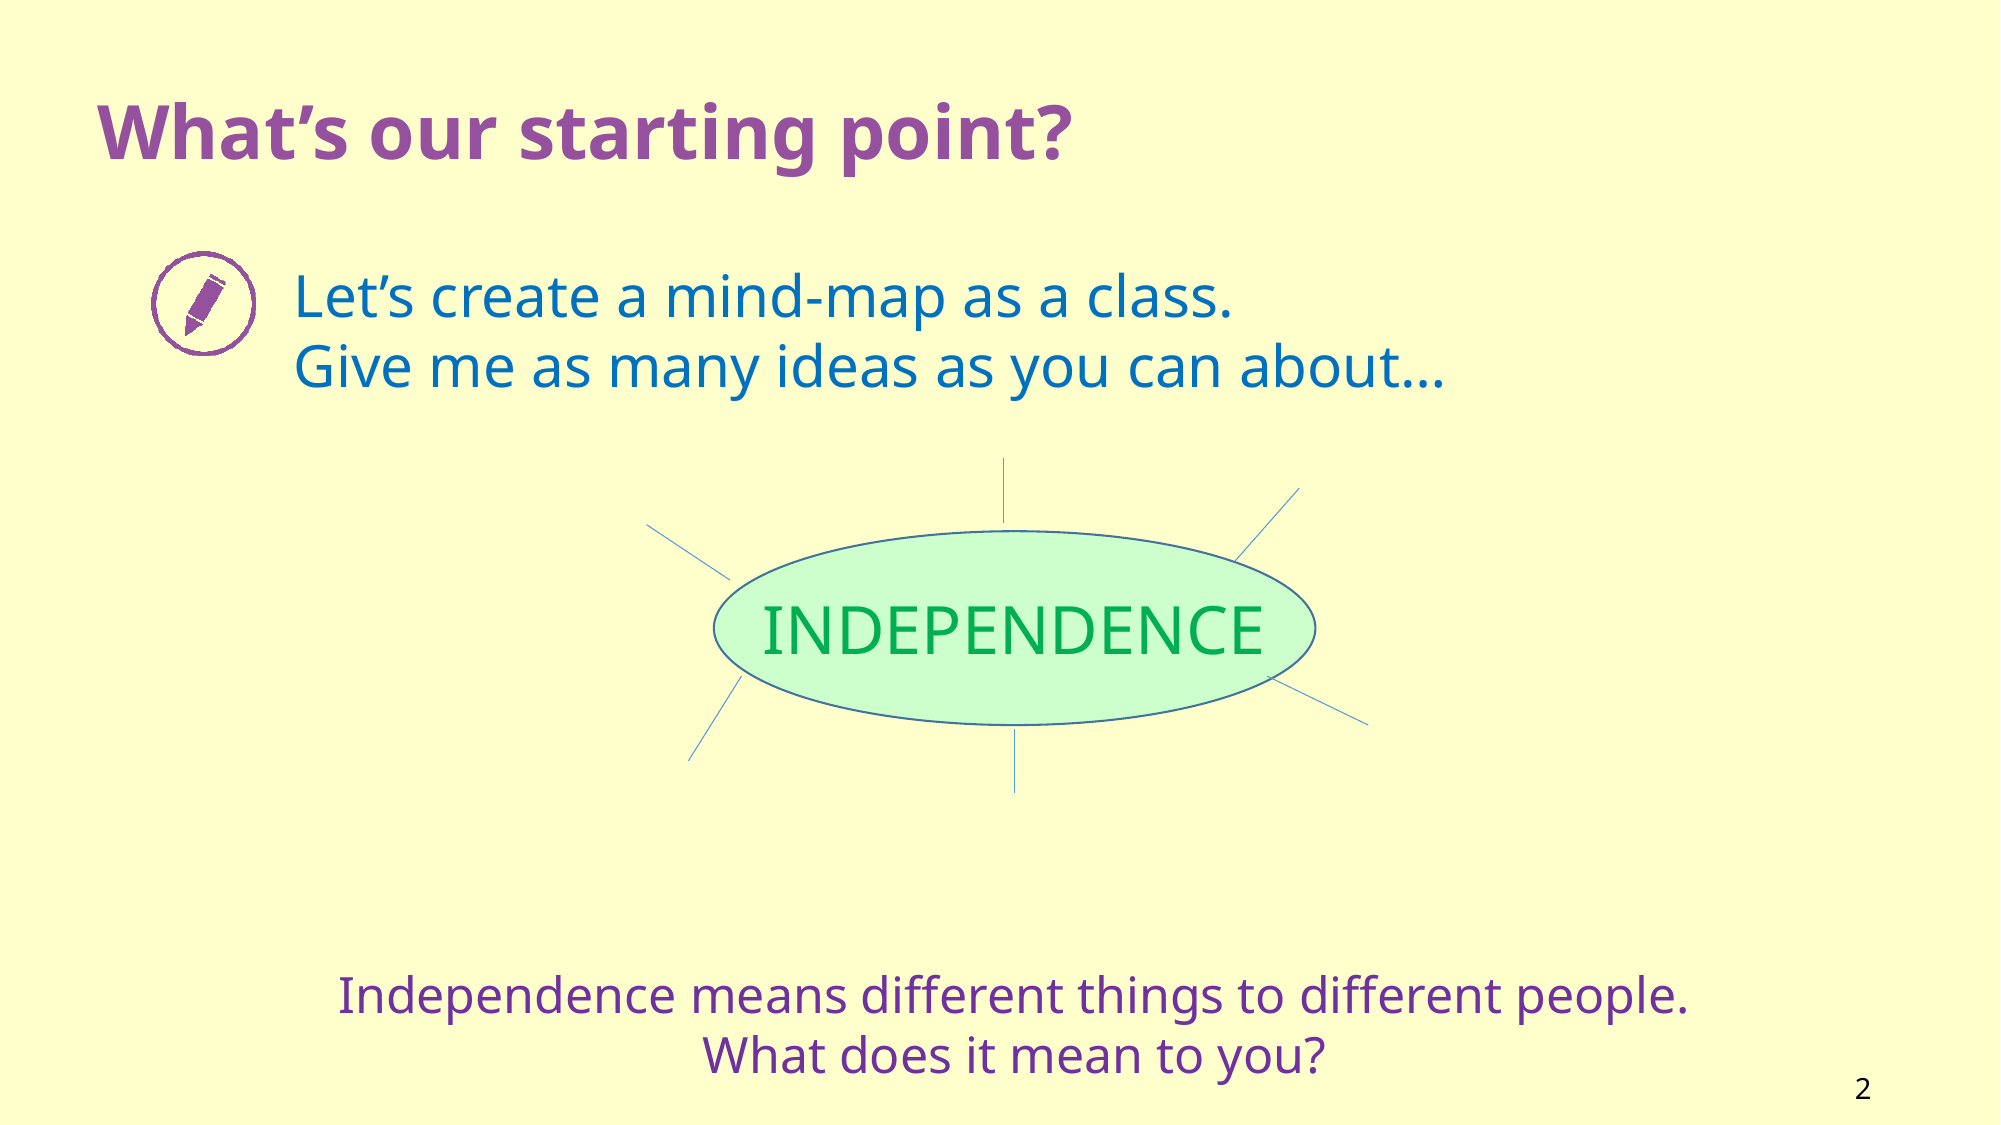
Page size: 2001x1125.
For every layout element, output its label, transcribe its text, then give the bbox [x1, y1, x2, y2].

picture [151, 251, 256, 356]
text_box [712, 582, 748, 675]
text_box What’s our starting point? [82, 76, 1841, 182]
text_box INDEPENDENCE [748, 580, 1282, 675]
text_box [646, 524, 731, 581]
text_box Let’s create a mind-map as a class. Give me as many ideas as you can about… [279, 251, 1811, 456]
text_box [751, 530, 1278, 580]
text_box [749, 675, 1267, 727]
slide_number 2 [1840, 1062, 1946, 1123]
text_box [1234, 488, 1300, 562]
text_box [688, 676, 742, 761]
text_box [1282, 582, 1317, 674]
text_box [1267, 676, 1369, 726]
text_box Independence means different things to different people. What does it mean to you? [323, 956, 1707, 1092]
